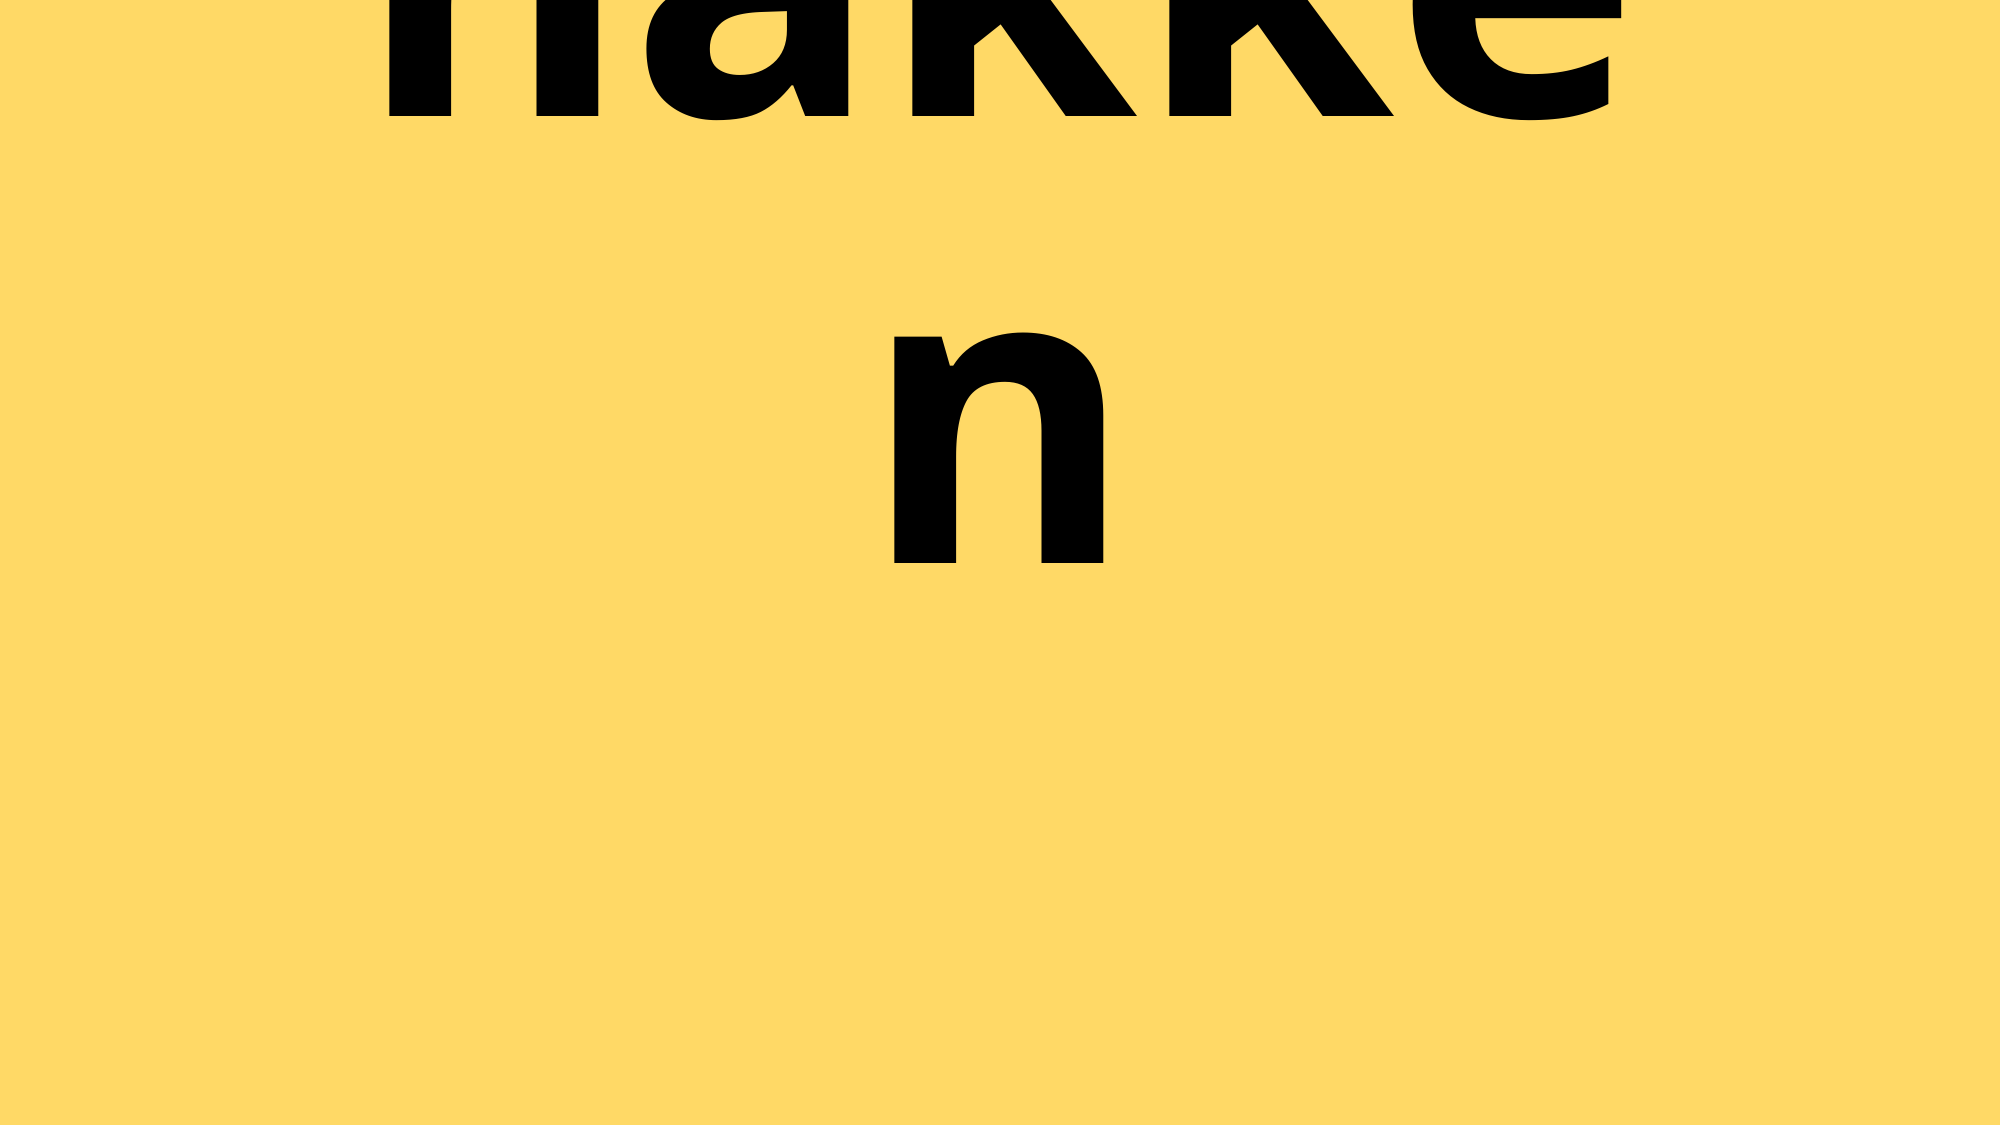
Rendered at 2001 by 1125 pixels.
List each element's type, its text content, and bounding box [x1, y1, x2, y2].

title hakken [248, 231, 1749, 661]
